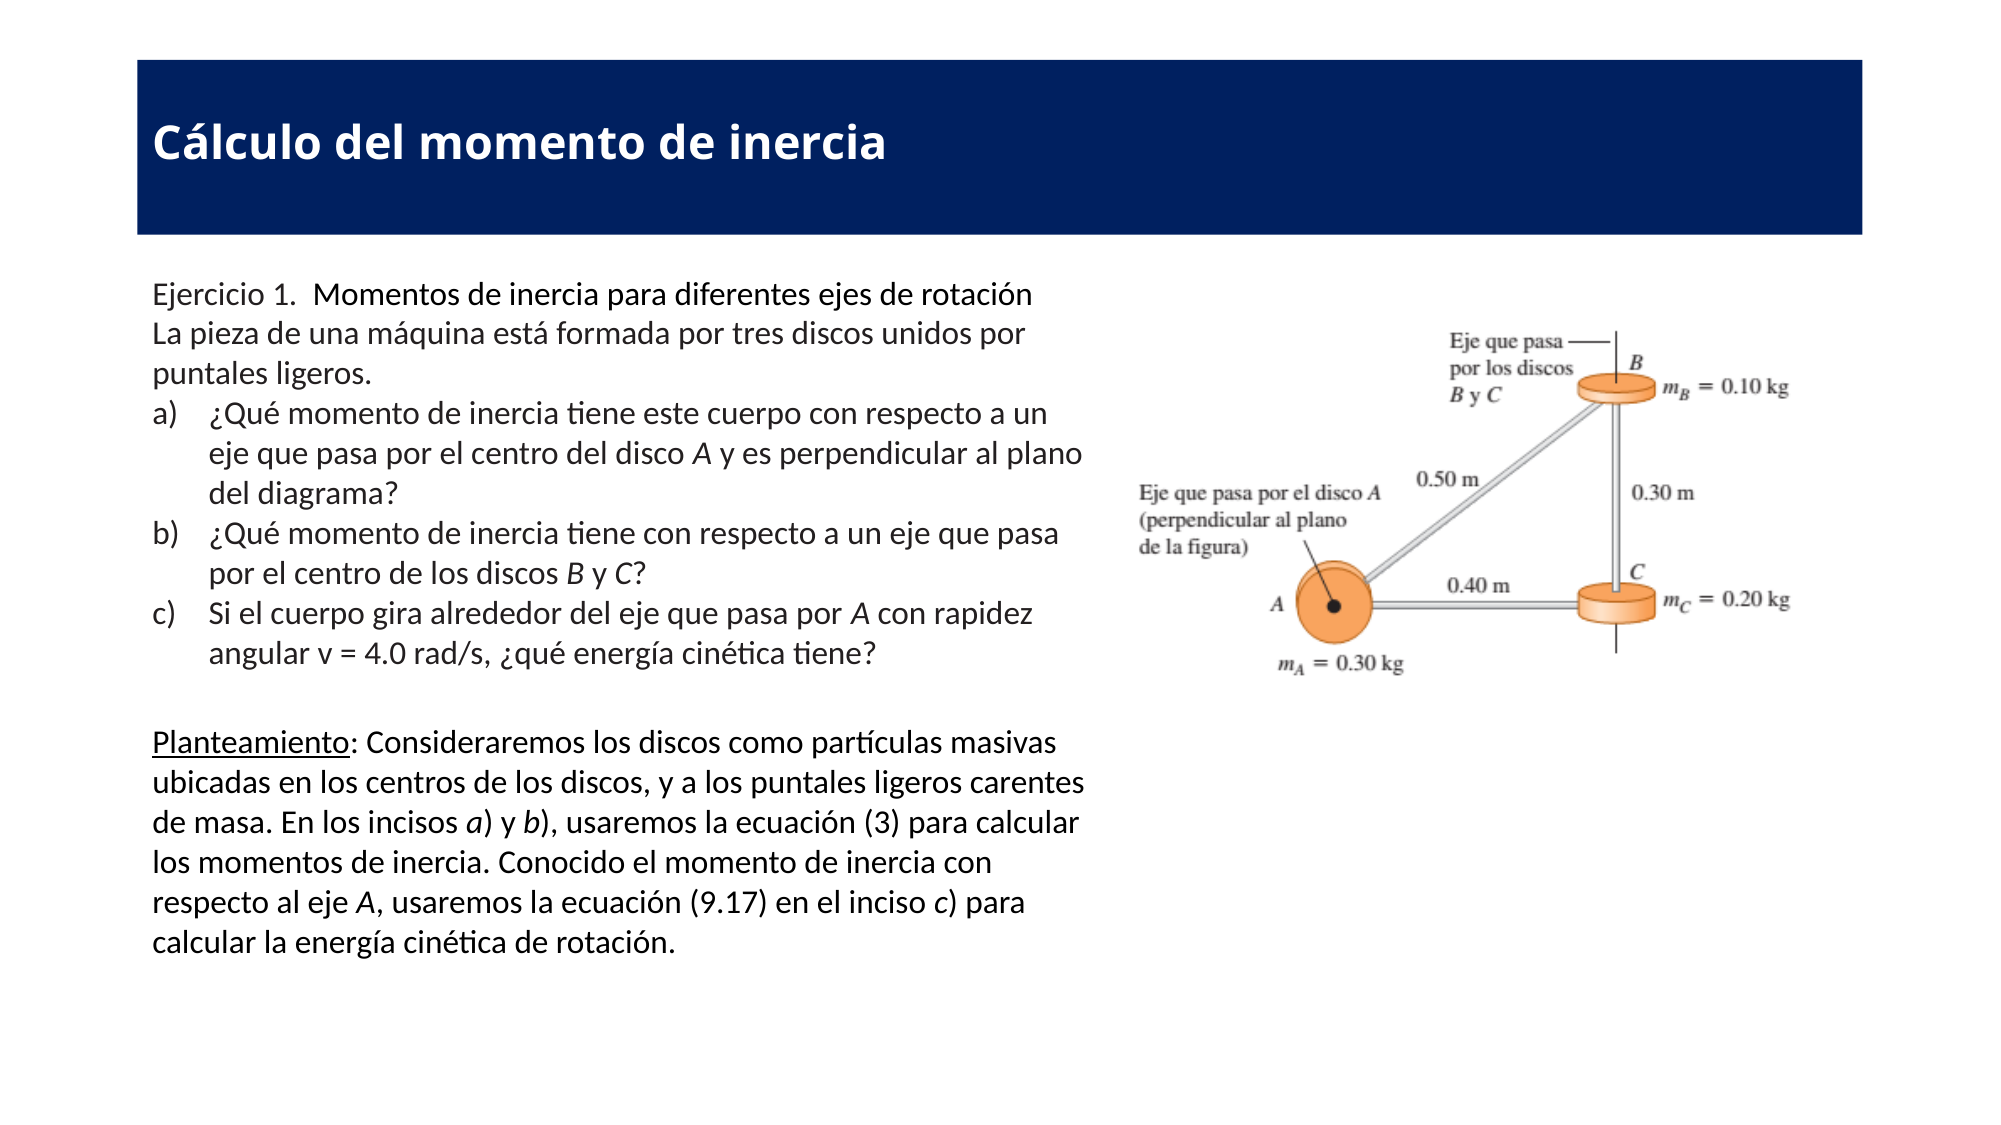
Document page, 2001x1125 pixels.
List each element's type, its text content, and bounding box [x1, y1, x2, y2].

picture [1138, 328, 1804, 684]
title Cálculo del momento de inercia [137, 59, 1863, 235]
text_box Ejercicio 1. Momentos de inercia para diferentes ejes de rotación La pieza de una máquina está formada por tres discos unidos por puntales ligeros. ¿Qué momento de inercia tiene este cuerpo con respecto a un eje que pasa por el centro del disco A y es perpendicular al plano del diagrama? ¿Qué momento de inercia tiene con respecto a un eje que pasa por el centro de los discos B y C? Si el cuerpo gira alrededor del eje que pasa por A con rapidez angular v = 4.0 rad/s, ¿qué energía cinética tiene? [137, 264, 1112, 679]
text_box Planteamiento: Consideraremos los discos como partículas masivas ubicadas en los centros de los discos, y a los puntales ligeros carentes de masa. En los incisos a) y b), usaremos la ecuación (3) para calcular los momentos de inercia. Conocido el momento de inercia con respecto al eje A, usaremos la ecuación (9.17) en el inciso c) para calcular la energía cinética de rotación. [137, 712, 1112, 968]
